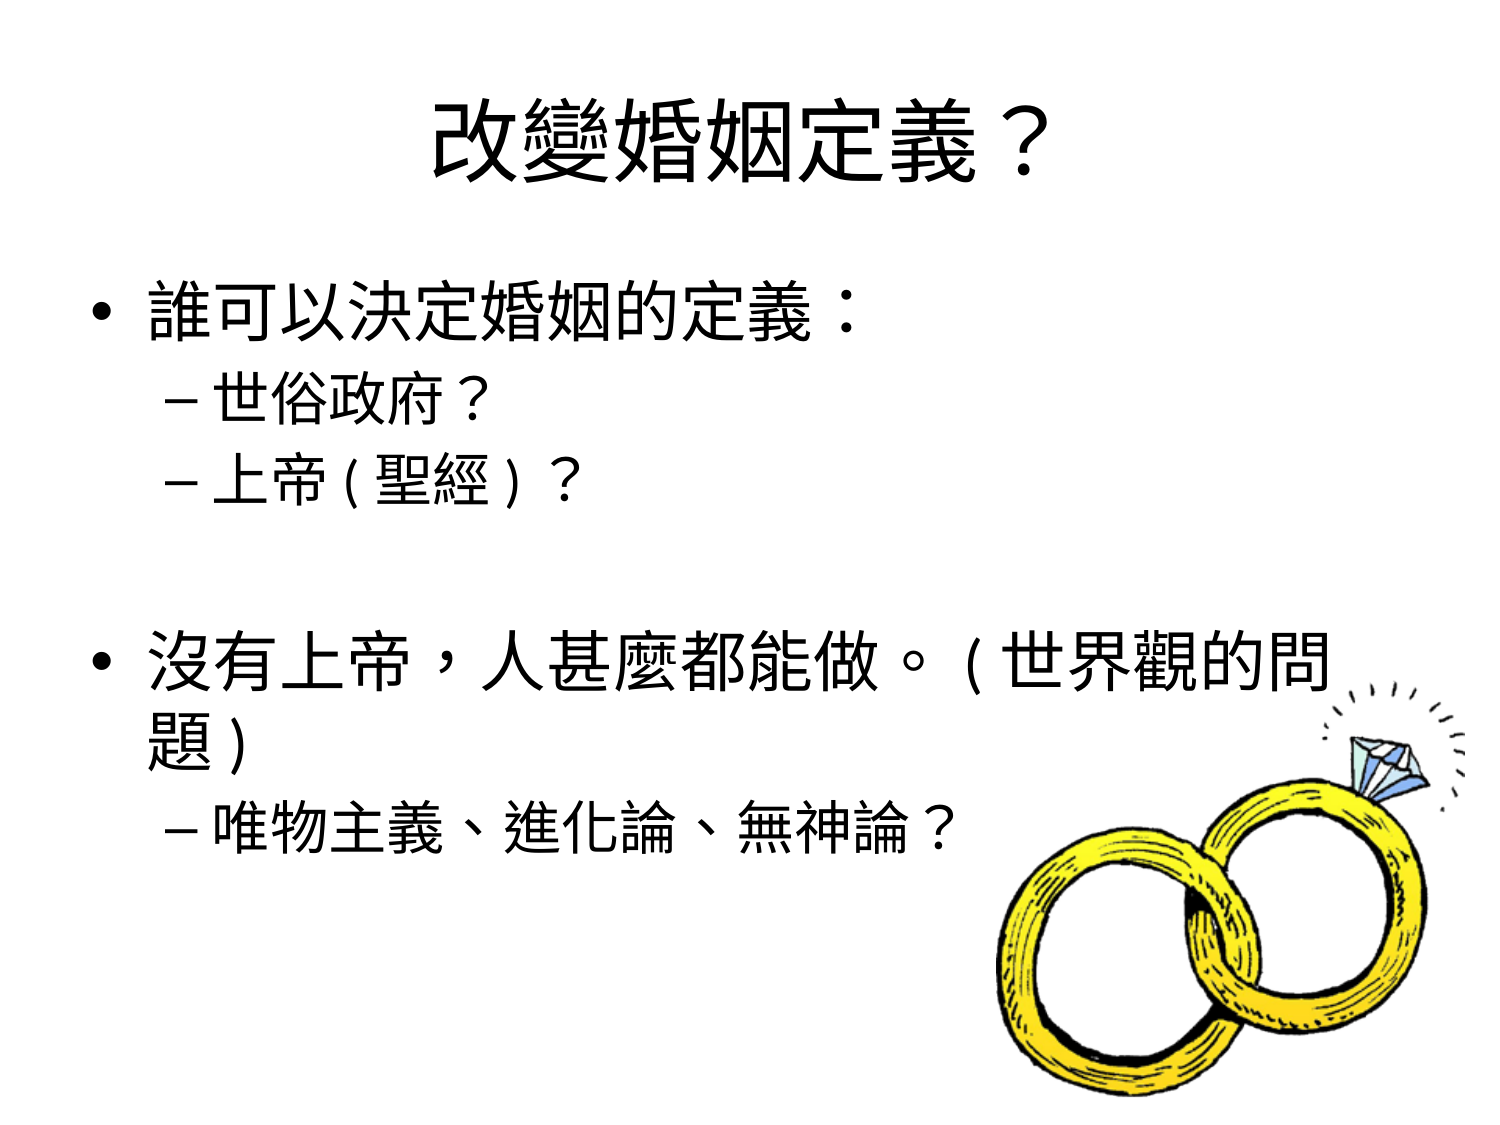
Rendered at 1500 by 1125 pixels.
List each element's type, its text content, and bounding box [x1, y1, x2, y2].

list 誰可以決定婚姻的定義： 世俗政府？ 上帝(聖經)？ 沒有上帝，人甚麼都能做。(世界觀的問題) 唯物主義、進化論、無神論？ [75, 262, 1425, 1005]
title 改變婚姻定義？ [75, 45, 1425, 233]
picture [995, 679, 1466, 1099]
